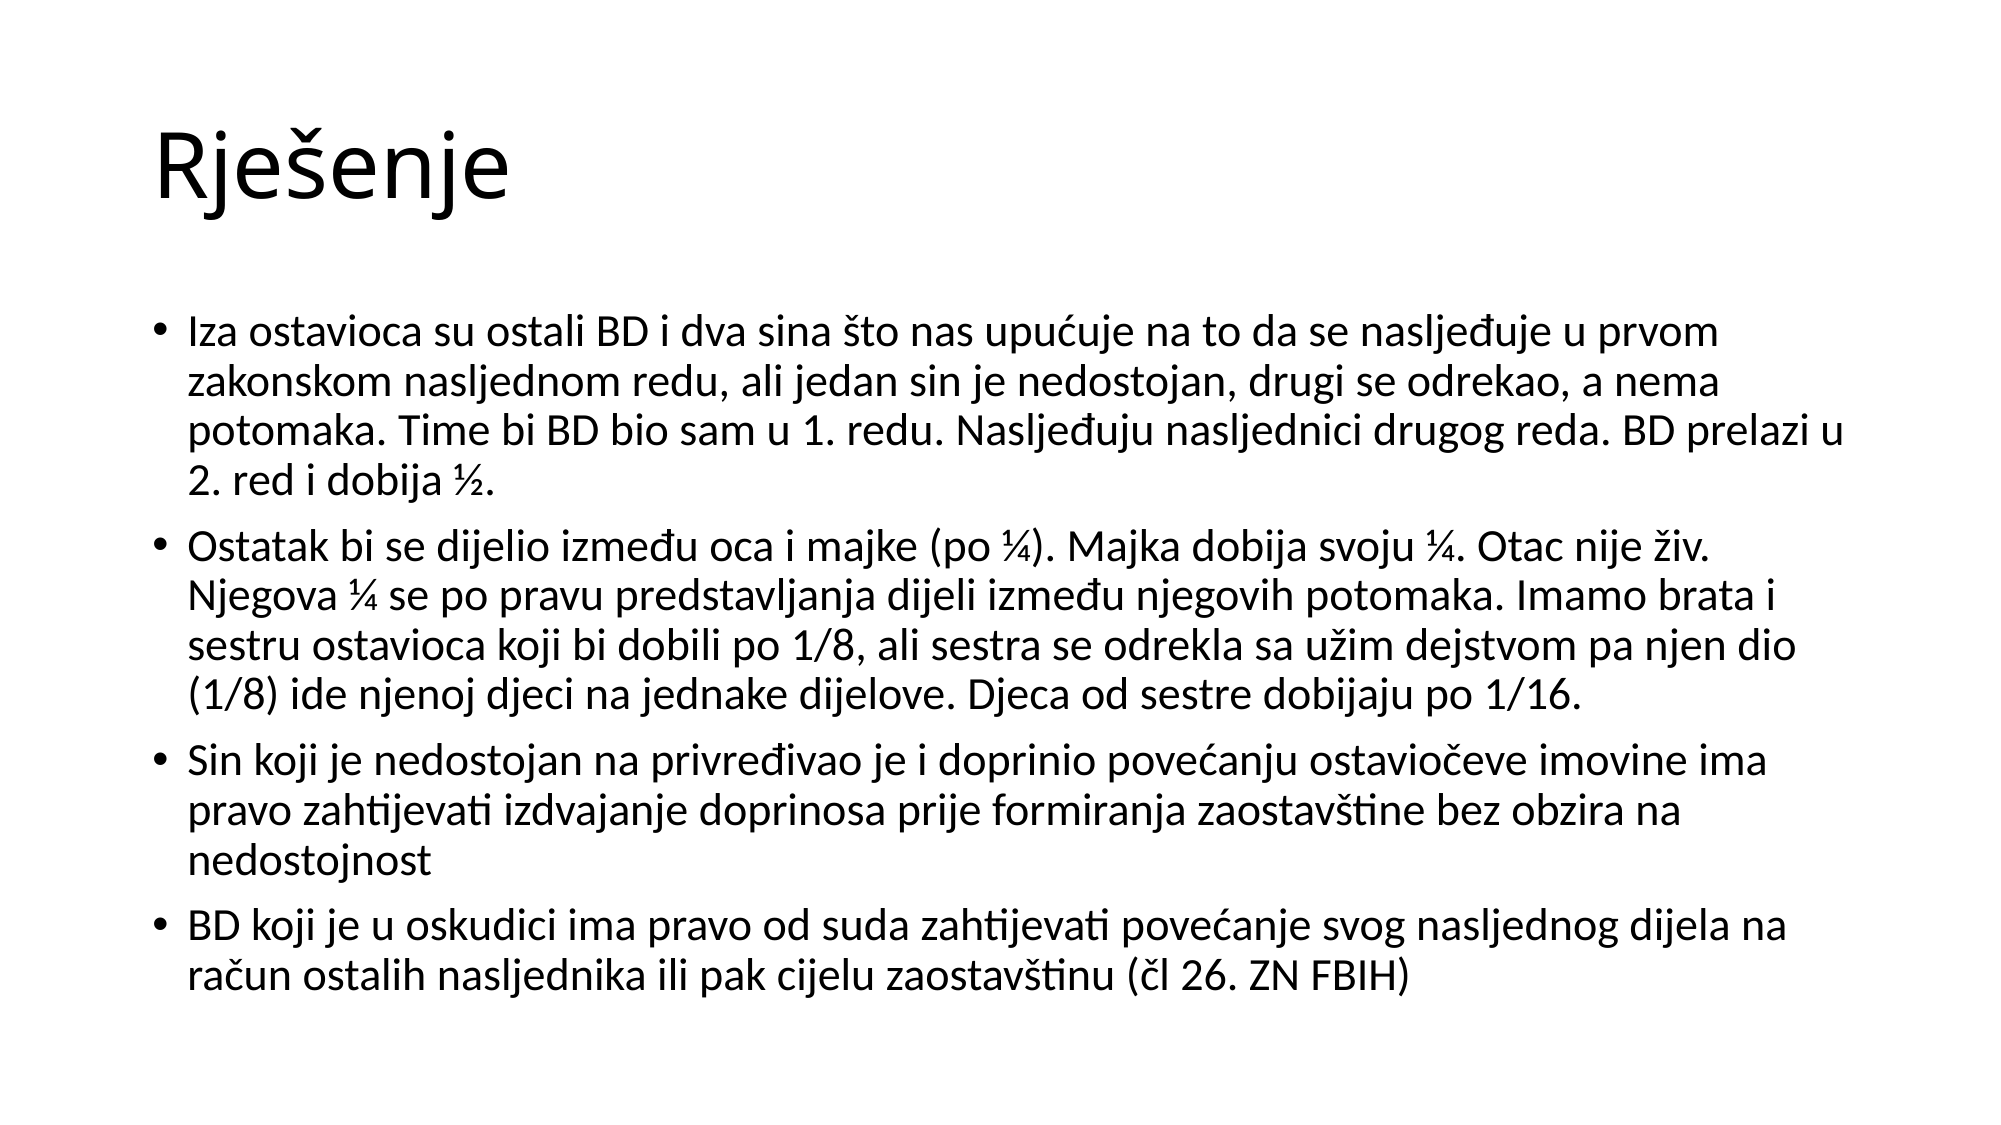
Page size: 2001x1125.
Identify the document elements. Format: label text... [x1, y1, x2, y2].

title Rješenje [137, 59, 1863, 278]
list Iza ostavioca su ostali BD i dva sina što nas upućuje na to da se nasljeđuje u prvom zakonskom nasljednom redu, ali jedan sin je nedostojan, drugi se odrekao, a nema potomaka. Time bi BD bio sam u 1. redu. Nasljeđuju nasljednici drugog reda. BD prelazi u 2. red i dobija ½. Ostatak bi se dijelio između oca i majke (po ¼). Majka dobija svoju ¼. Otac nije živ. Njegova ¼ se po pravu predstavljanja dijeli između njegovih potomaka. Imamo brata i sestru ostavioca koji bi dobili po 1/8, ali sestra se odrekla sa užim dejstvom pa njen dio (1/8) ide njenoj djeci na jednake dijelove. Djeca od sestre dobijaju po 1/16. Sin koji je nedostojan na privređivao je i doprinio povećanju ostaviočeve imovine ima pravo zahtijevati izdvajanje doprinosa prije formiranja zaostavštine bez obzira na nedostojnost BD koji je u oskudici ima pravo od suda zahtijevati povećanje svog nasljednog dijela na račun ostalih nasljednika ili pak cijelu zaostavštinu (čl 26. ZN FBIH) [137, 299, 1863, 1014]
